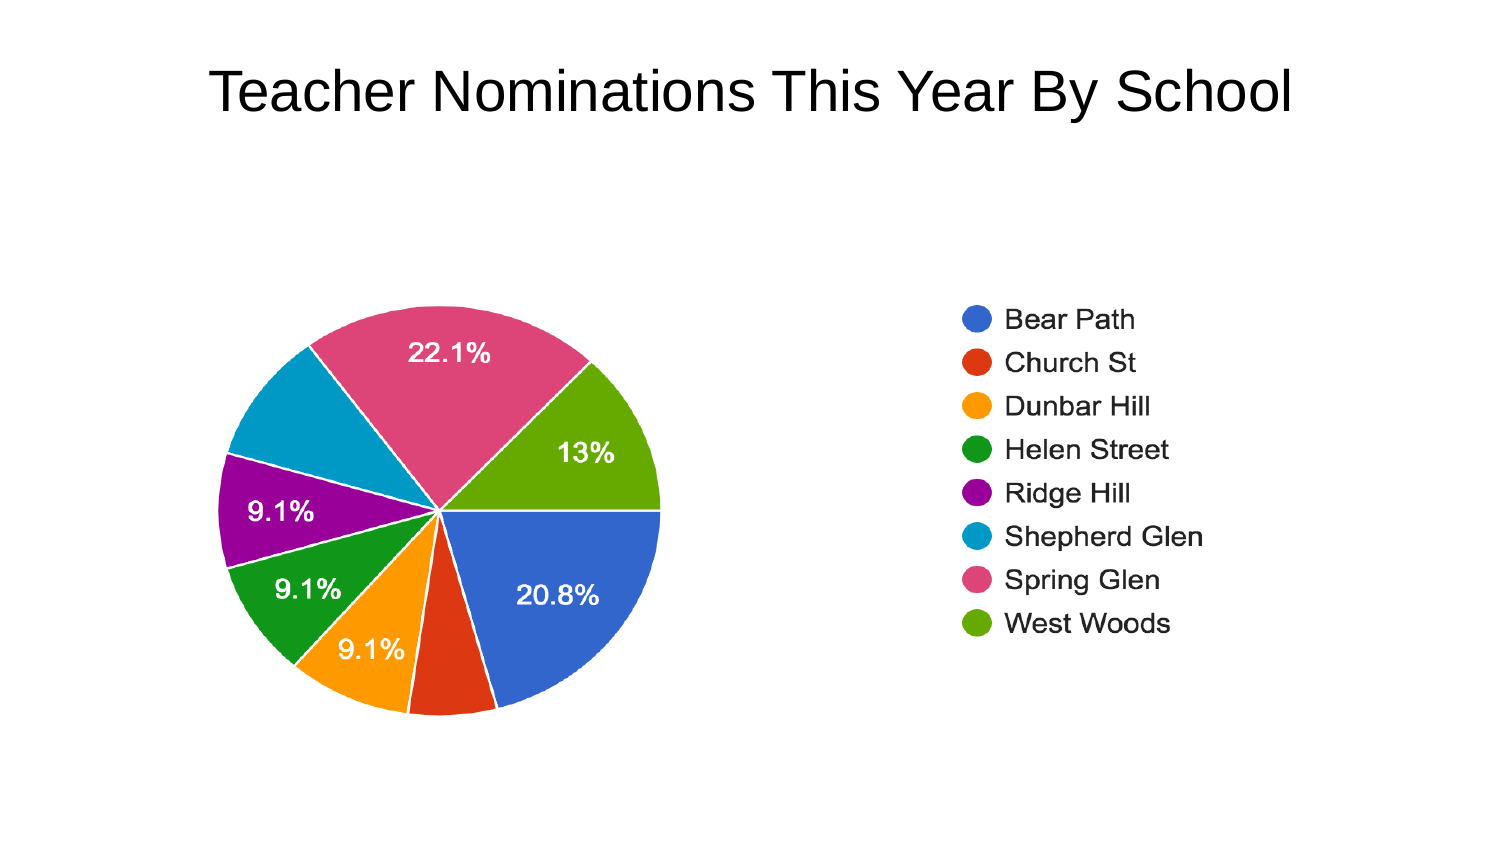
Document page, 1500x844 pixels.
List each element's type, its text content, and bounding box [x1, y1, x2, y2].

picture [0, 232, 1500, 794]
title Teacher Nominations This Year By School [193, 37, 1500, 132]
